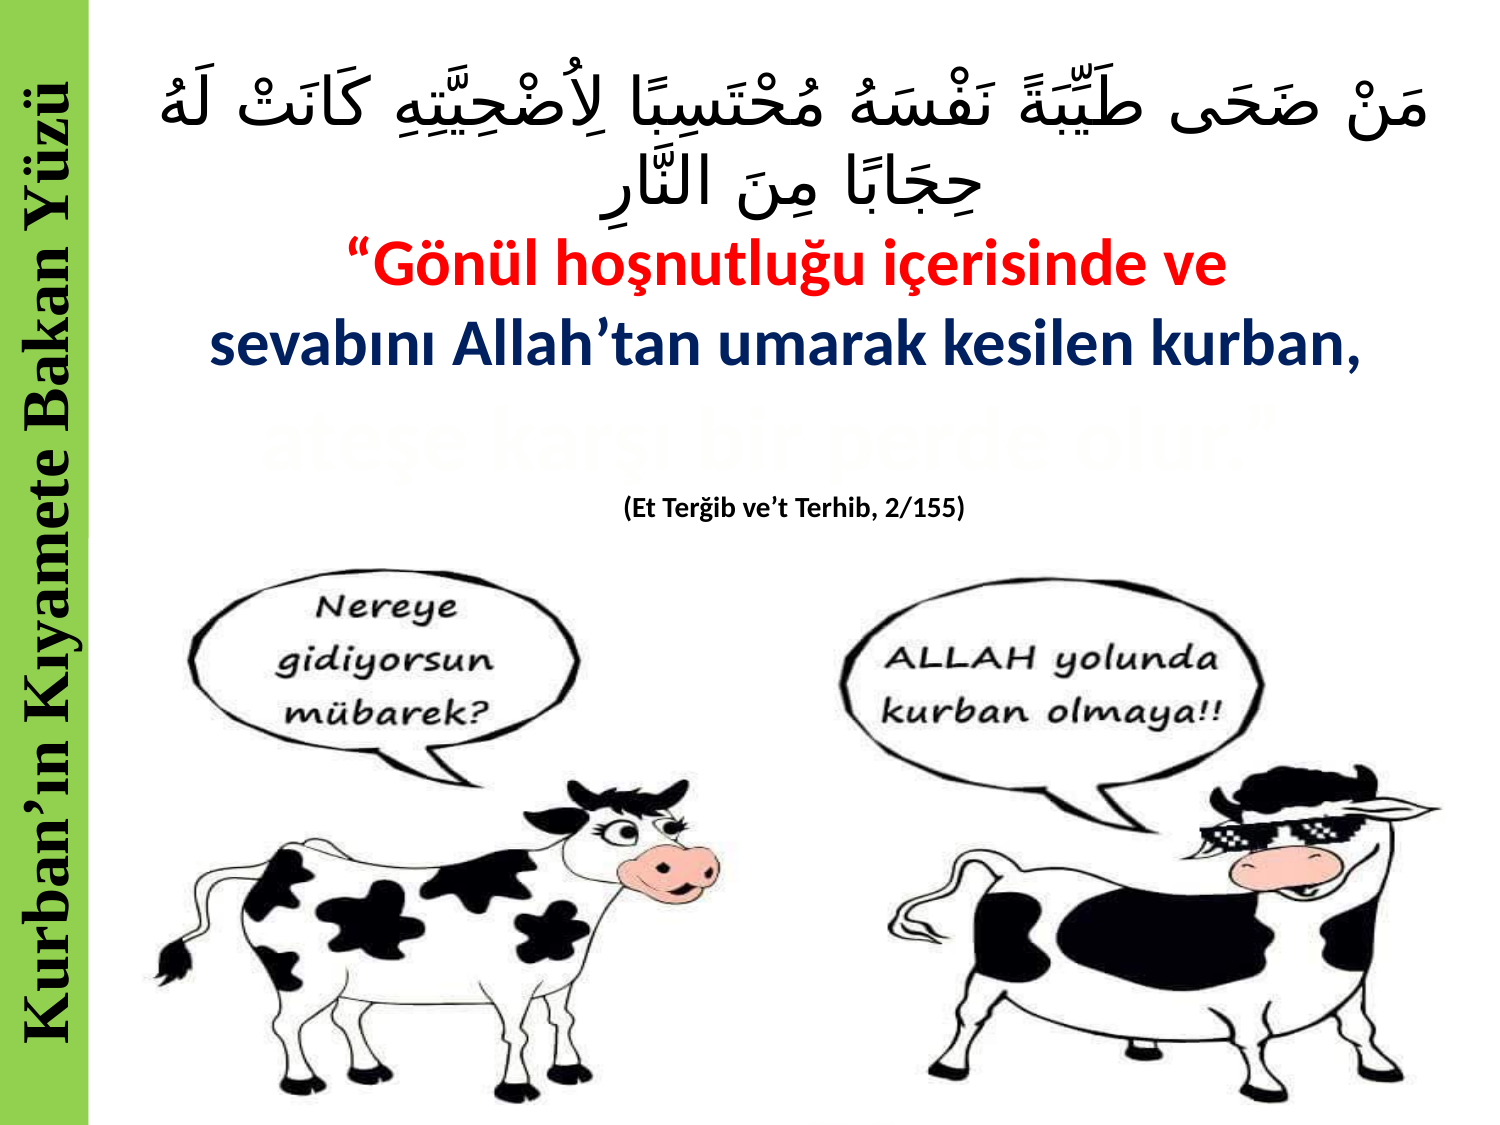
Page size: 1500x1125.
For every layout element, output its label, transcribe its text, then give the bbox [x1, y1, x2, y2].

text_box Kurban’ın Kıyamete Bakan Yüzü [0, 0, 89, 1125]
text_box مَنْ ضَحَى طَيِّبَةً نَفْسَهُ مُحْتَسِبًا لِاُضْحِيَّتِهِ كَانَتْ لَهُ حِجَابًا مِنَ النَّارِ “Gönül hoşnutluğu içerisinde ve sevabını Allah’tan umarak kesilen kurban, ateşe karşı bir perde olur.” (Et Terğib ve’t Terhib, 2/155) [86, 5, 1500, 539]
picture [88, 538, 1500, 1125]
